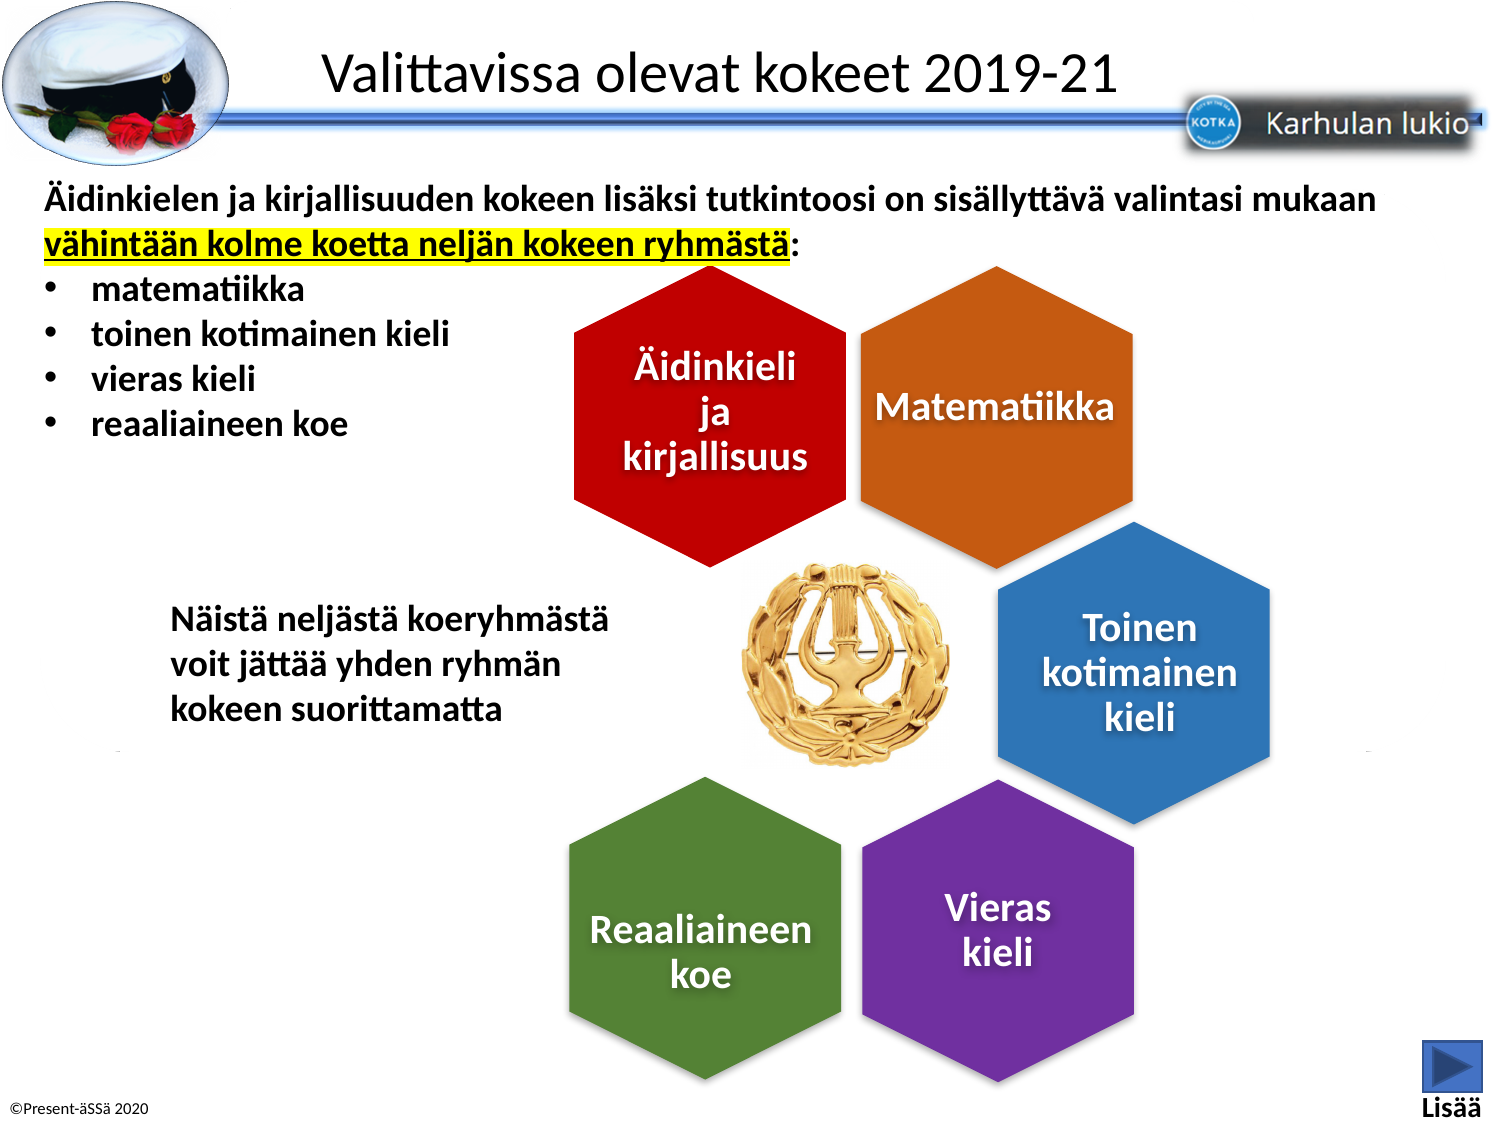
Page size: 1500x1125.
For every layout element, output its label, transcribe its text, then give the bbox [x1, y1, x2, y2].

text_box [1406, 1041, 1498, 1125]
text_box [574, 264, 846, 568]
text_box Äidinkielen ja kirjallisuuden kokeen lisäksi tutkintoosi on sisällyttävä valintasi mukaan vähintään kolme koetta neljän kokeen ryhmästä: matematiikka toinen kotimainen kieli vieras kieli reaaliaineen koe [29, 166, 1400, 452]
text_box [862, 779, 1134, 1083]
text_box Näistä neljästä koeryhmästä voit jättää yhden ryhmän kokeen suorittamatta [155, 586, 680, 736]
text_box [860, 266, 1133, 569]
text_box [569, 776, 842, 1080]
picture [0, 0, 1500, 769]
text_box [997, 521, 1270, 825]
title Valittavissa olevat kokeet 2019-21 [206, 26, 1235, 141]
